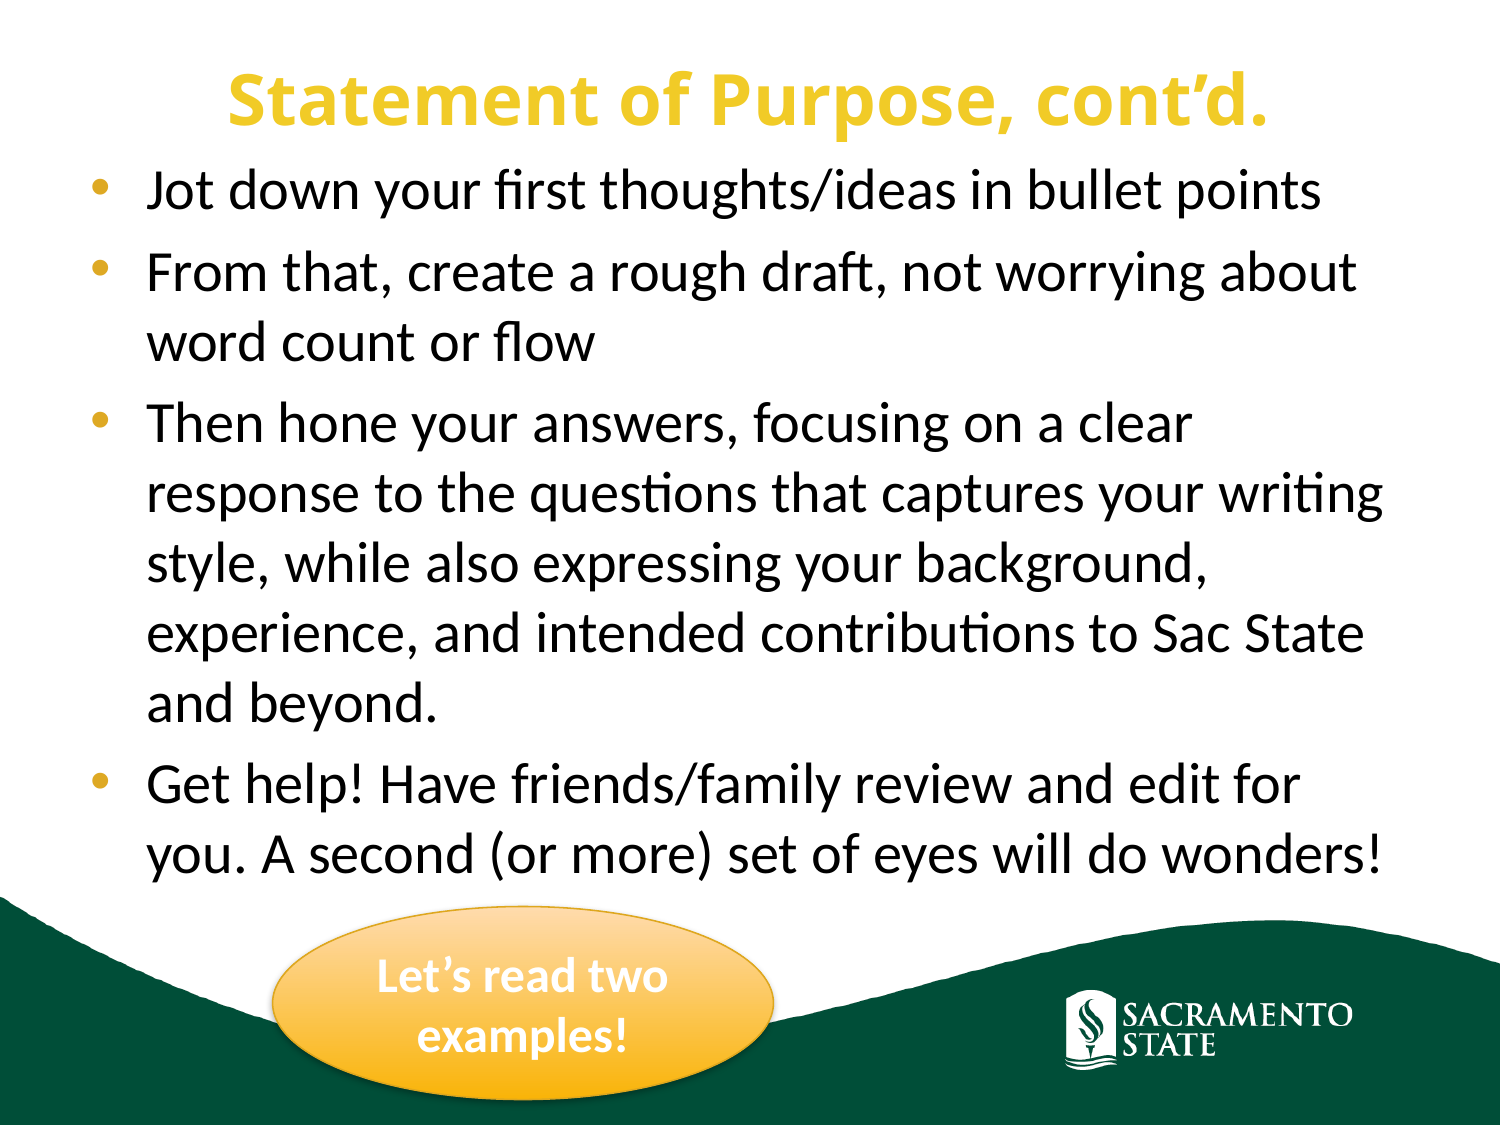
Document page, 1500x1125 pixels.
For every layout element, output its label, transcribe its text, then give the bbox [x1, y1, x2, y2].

list Statement of Purpose, cont’d. Jot down your first thoughts/ideas in bullet points From that, create a rough draft, not worrying about word count or flow Then hone your answers, focusing on a clear response to the questions that captures your writing style, while also expressing your background, experience, and intended contributions to Sac State and beyond. Get help! Have friends/family review and edit for you. A second (or more) set of eyes will do wonders! [75, 47, 1424, 974]
picture [0, 0, 1500, 1125]
text_box Let’s read two examples! [271, 905, 775, 1101]
